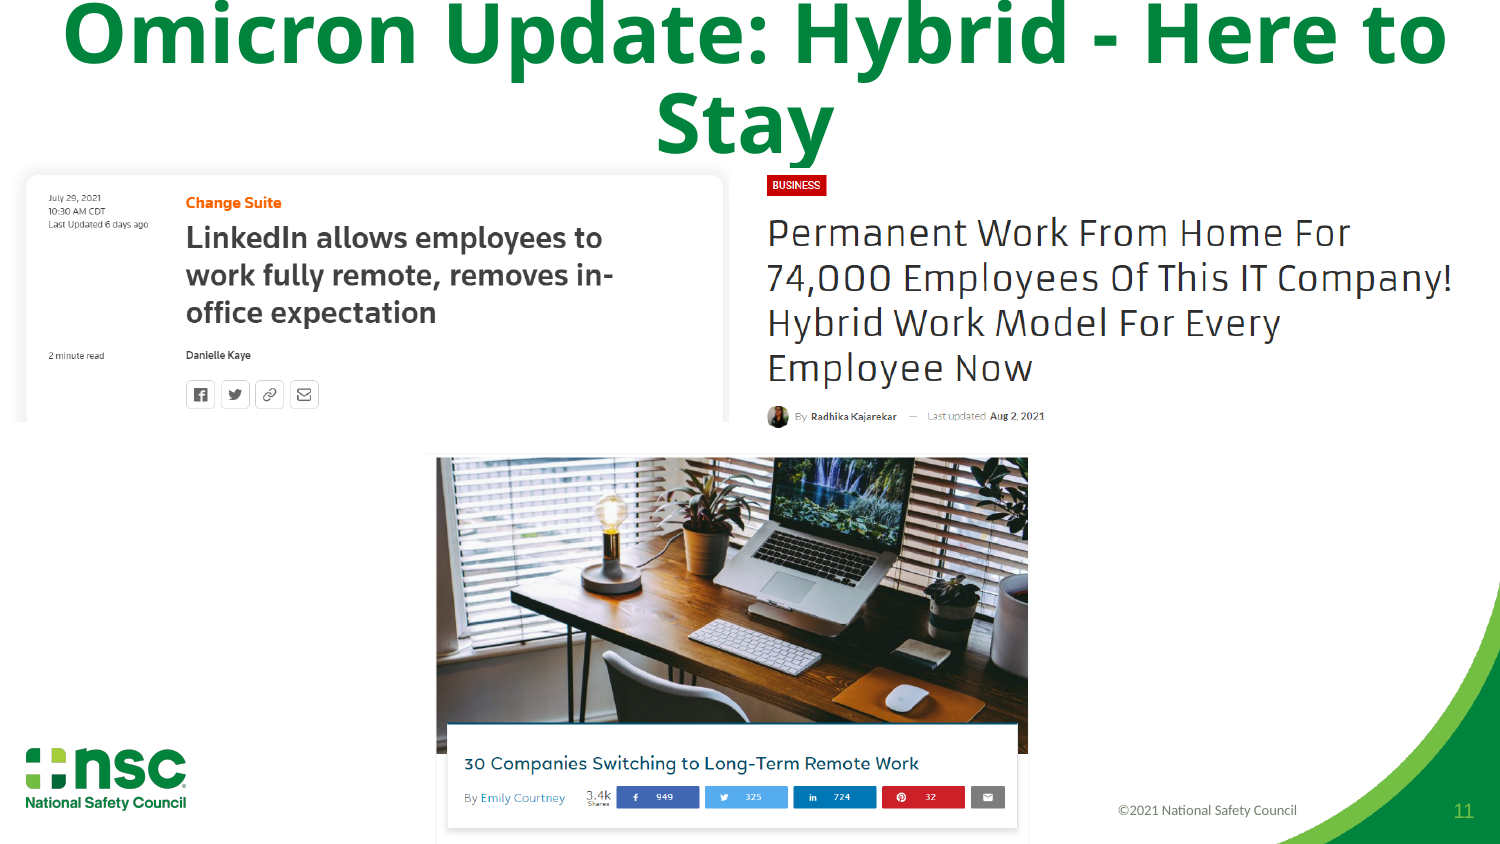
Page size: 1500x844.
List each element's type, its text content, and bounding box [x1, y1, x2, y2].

picture [26, 748, 186, 811]
title Omicron Update: Hybrid - Here to Stay [21, 0, 1491, 164]
picture [9, 158, 1500, 844]
